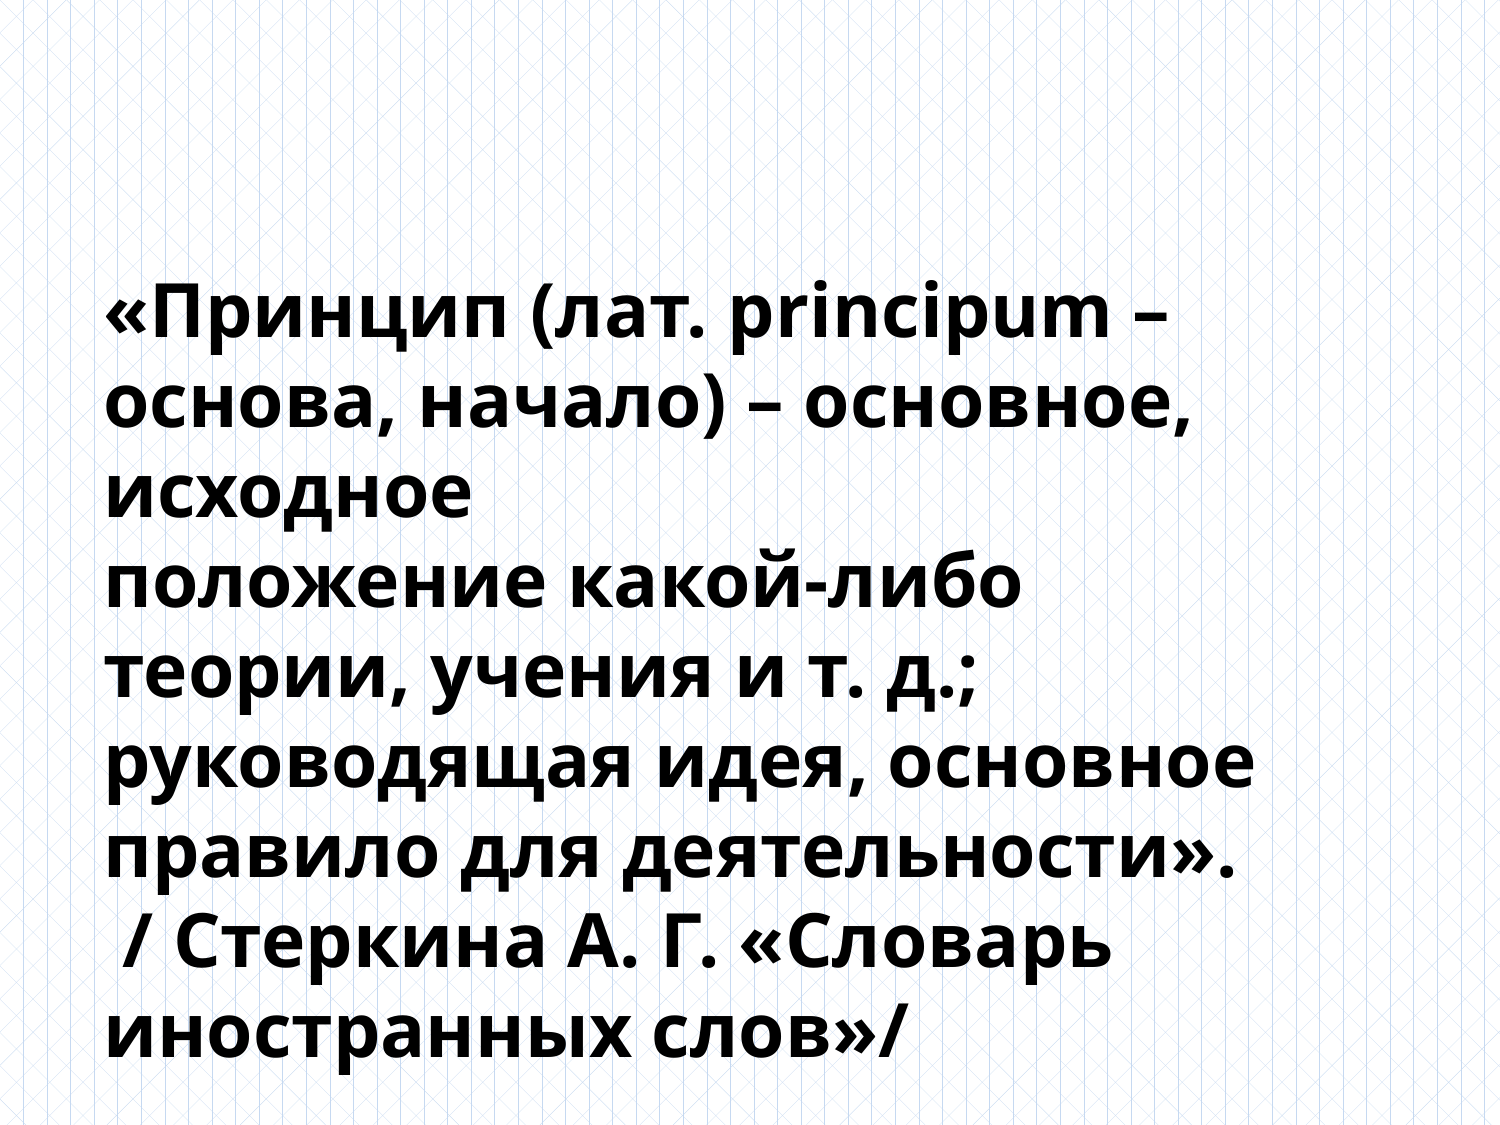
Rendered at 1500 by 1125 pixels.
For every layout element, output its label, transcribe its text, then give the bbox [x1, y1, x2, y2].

text_box «Принцип (лат. principum – основа, начало) – основное, исходное положение какой-либо теории, учения и т. д.; руководящая идея, основное правило для деятельности». / Стеркина А. Г. «Словарь иностранных слов»/ [88, 255, 1365, 1081]
